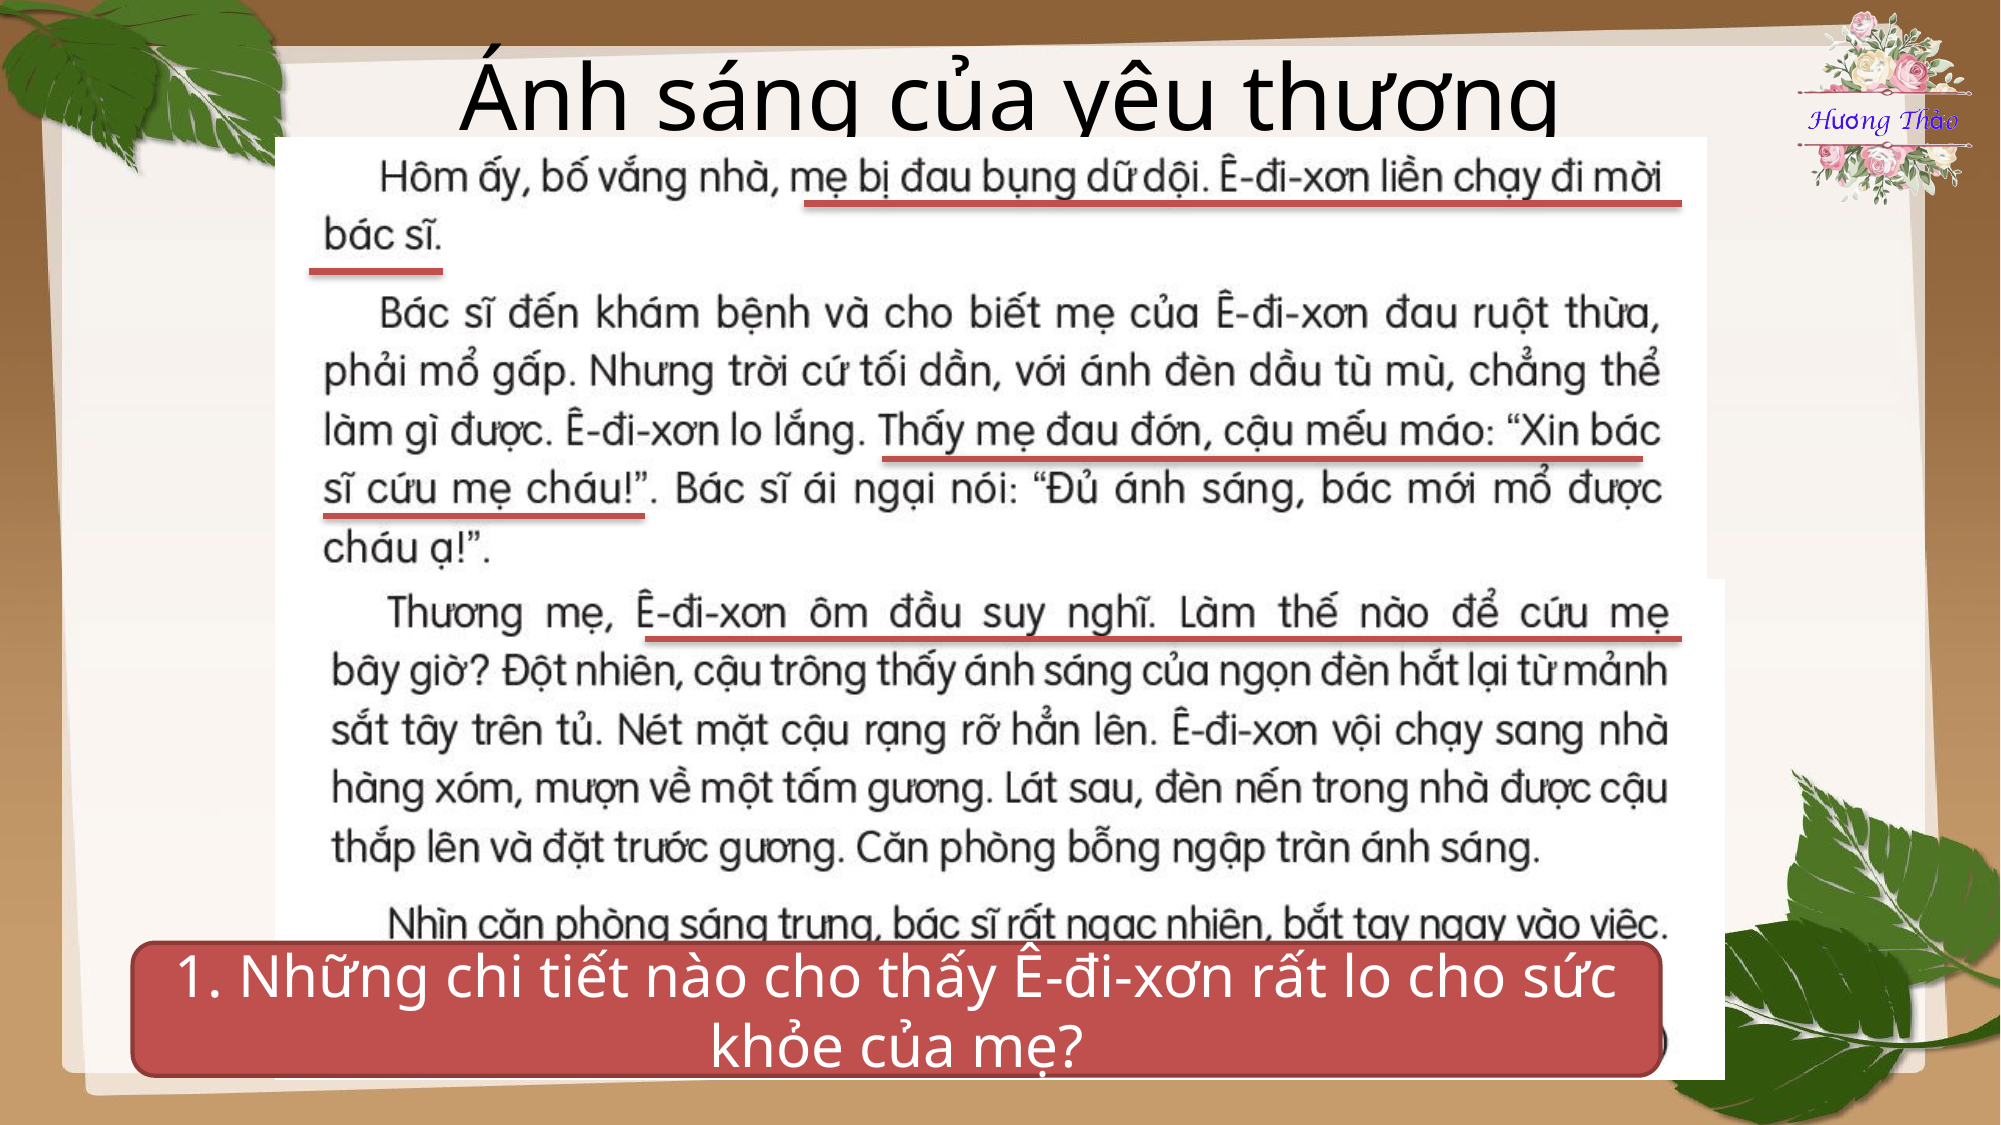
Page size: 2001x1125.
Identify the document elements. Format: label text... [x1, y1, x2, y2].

text_box 1. Những chi tiết nào cho thấy Ê-đi-xơn rất lo cho sức khỏe của mẹ? [130, 940, 269, 1078]
picture [0, 0, 2001, 1125]
title Ánh sáng của yêu thương [112, 0, 1749, 188]
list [274, 137, 1707, 579]
